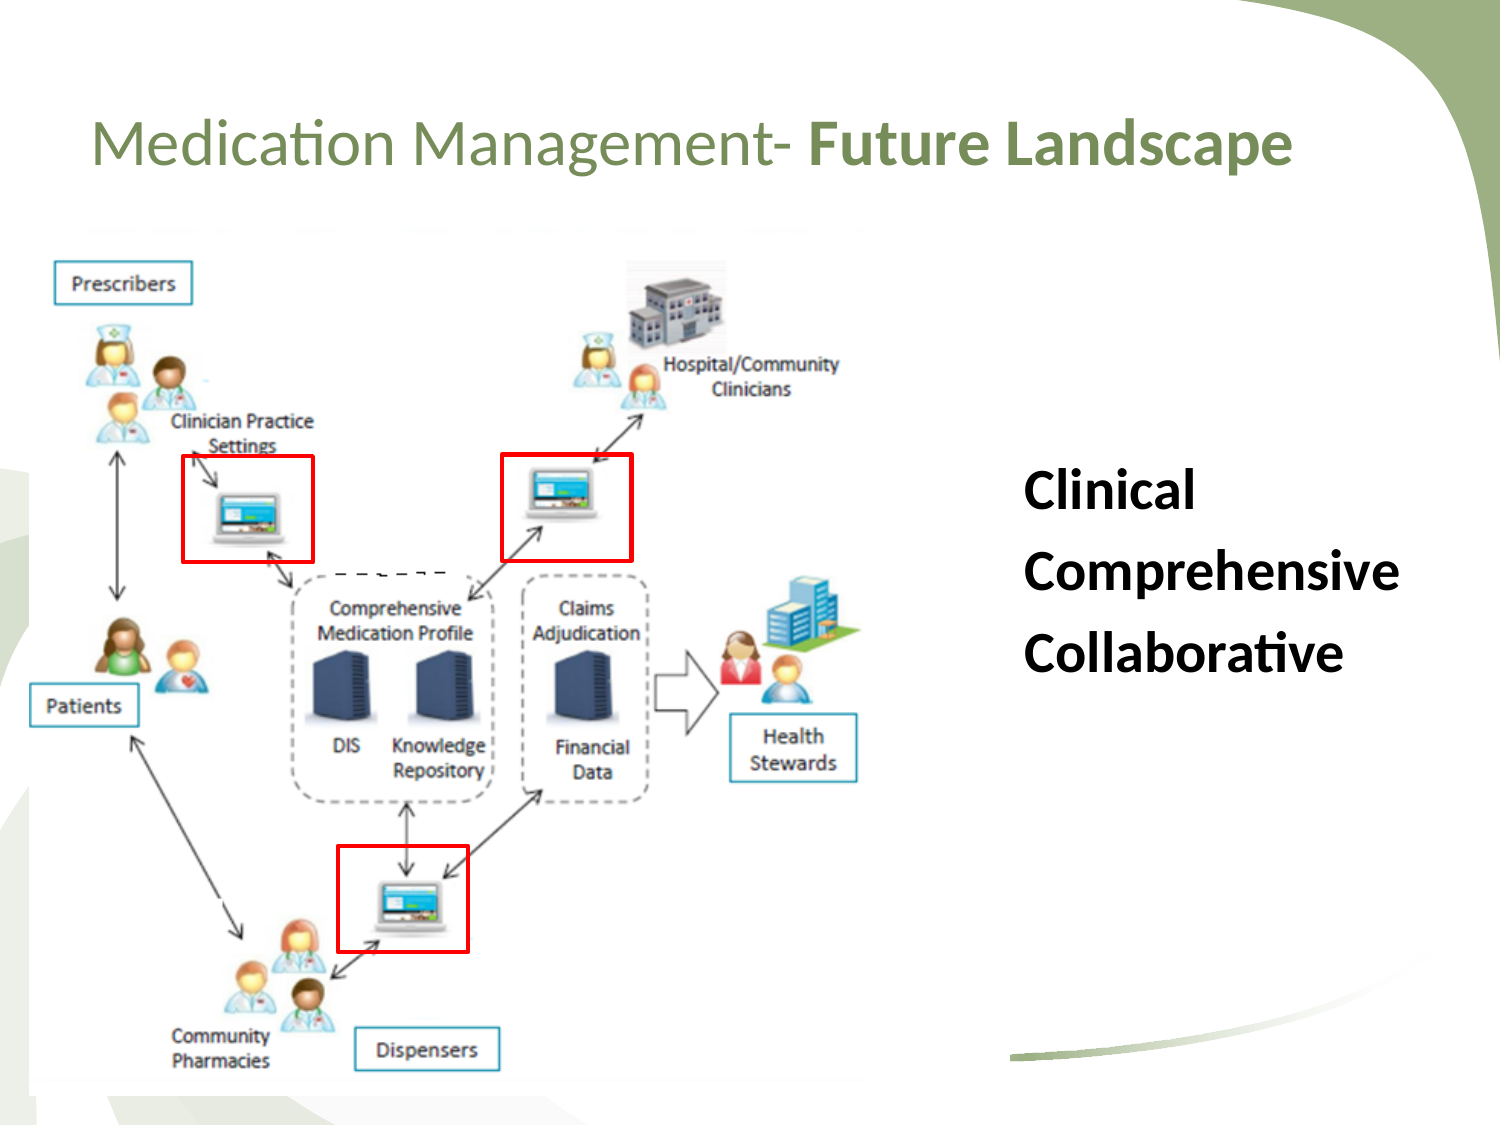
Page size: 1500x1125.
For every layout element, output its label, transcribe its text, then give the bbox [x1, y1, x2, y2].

list Clinical Comprehensive Collaborative [1015, 361, 1483, 787]
picture [29, 227, 1011, 1096]
title Medication Management- Future Landscape [75, 45, 1425, 233]
